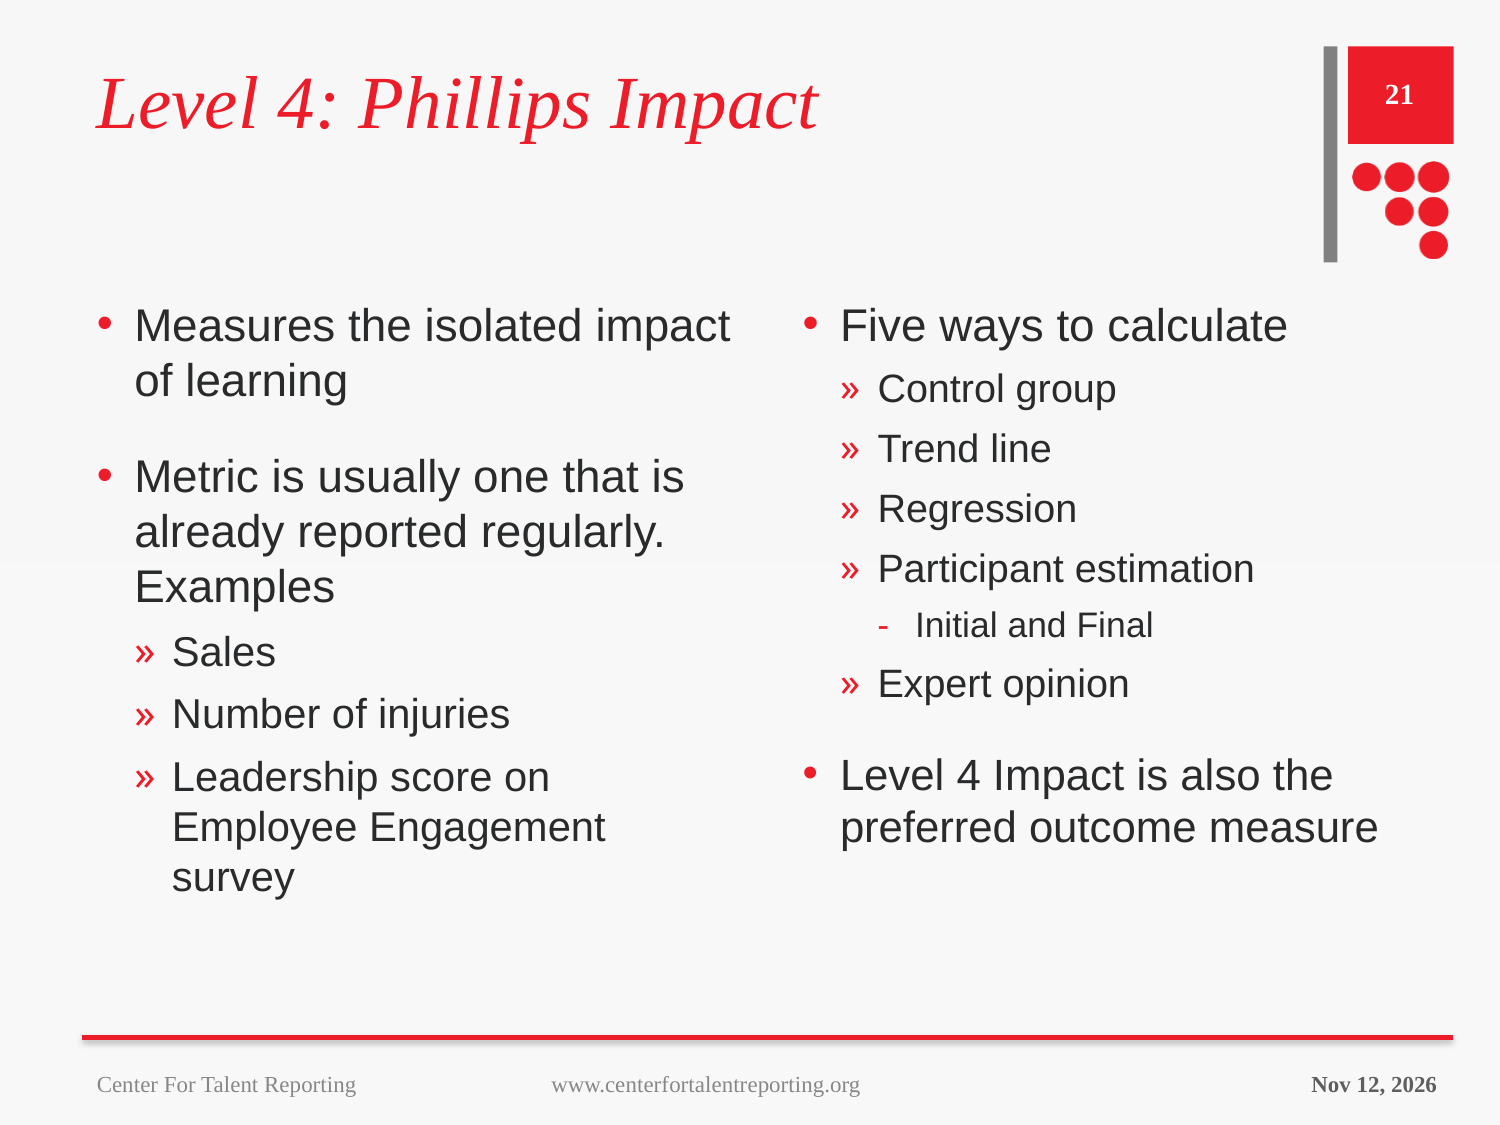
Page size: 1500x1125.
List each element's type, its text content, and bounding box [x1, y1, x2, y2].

list Five ways to calculate Control group Trend line Regression Participant estimation Initial and Final Expert opinion Level 4 Impact is also the preferred outcome measure [787, 288, 1456, 1013]
list Measures the isolated impact of learning Metric is usually one that is already reported regularly. Examples Sales Number of injuries Leadership score on Employee Engagement survey [81, 288, 750, 1013]
footer Center For Talent Reporting www.centerfortalentreporting.org [81, 1053, 1075, 1114]
slide_number 26-Mar-23 [1102, 1053, 1453, 1114]
picture [1352, 161, 1449, 259]
slide_number 21 [1349, 62, 1450, 123]
title Level 4: Phillips Impact [81, 46, 1322, 263]
